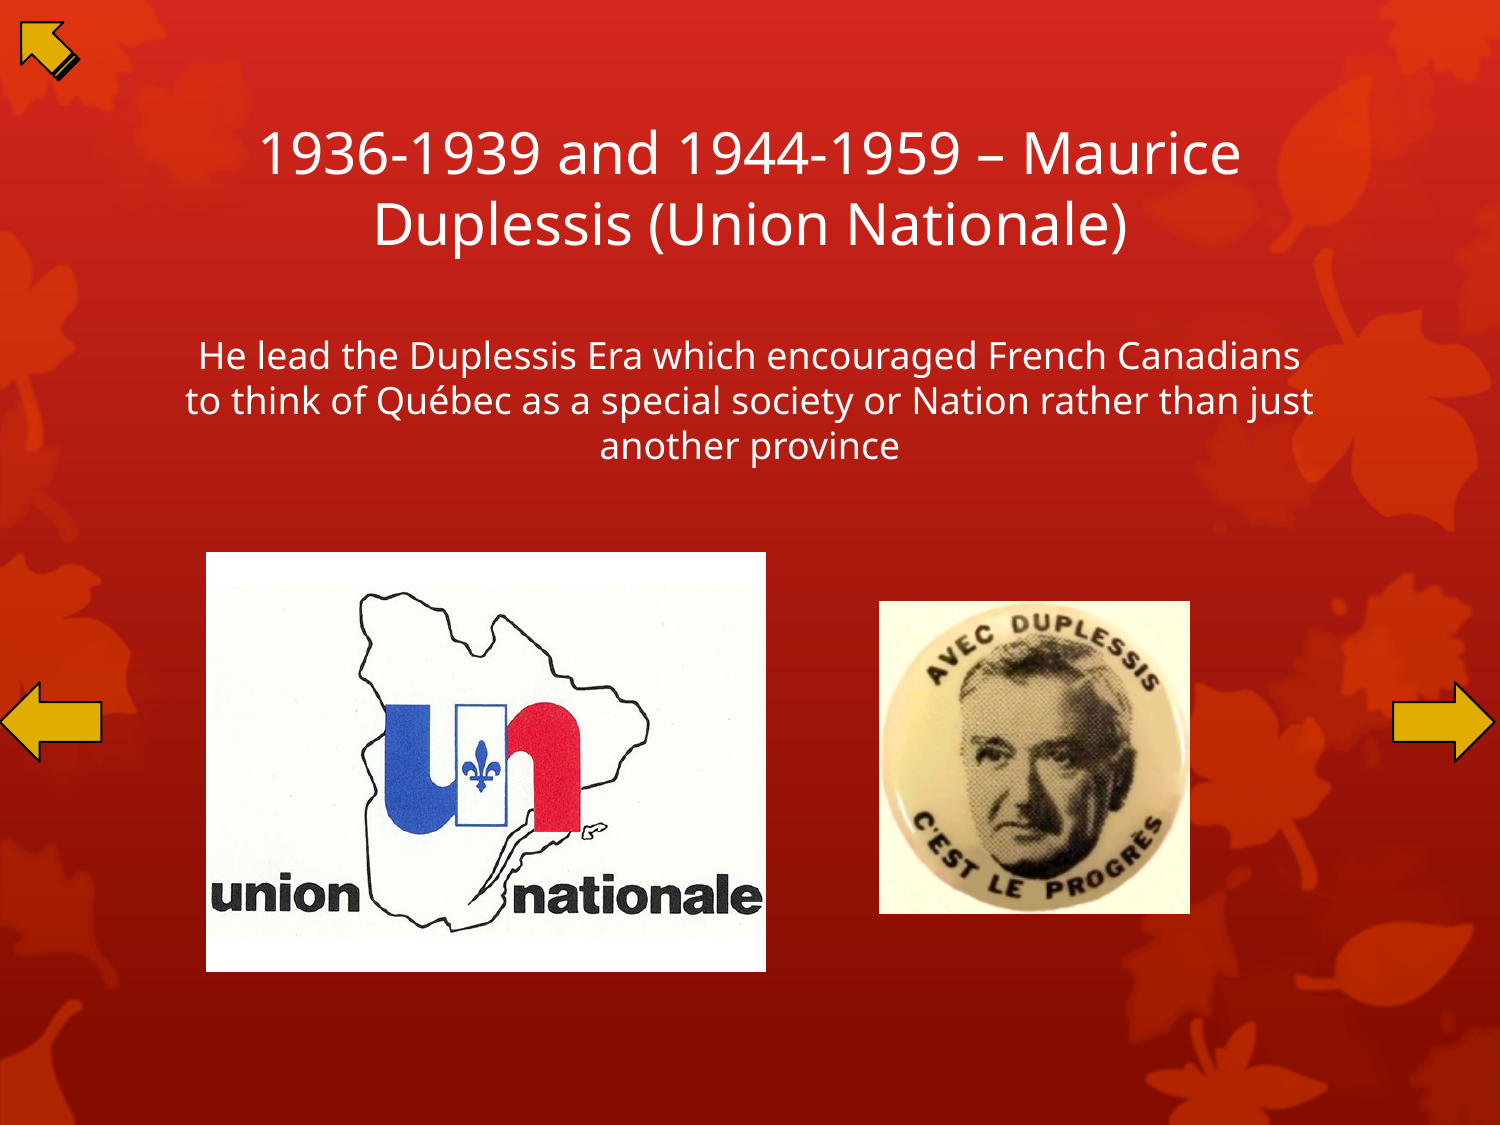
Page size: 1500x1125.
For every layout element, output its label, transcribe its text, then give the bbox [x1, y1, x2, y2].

text_box [19, 20, 81, 82]
text_box [0, 680, 103, 764]
title 1936-1939 and 1944-1959 – Maurice Duplessis (Union Nationale) [165, 110, 1335, 263]
list He lead the Duplessis Era which encouraged French Canadians to think of Québec as a special society or Nation rather than just another province [165, 296, 1335, 504]
picture [879, 600, 1190, 915]
picture [206, 551, 767, 972]
text_box [1391, 680, 1496, 764]
